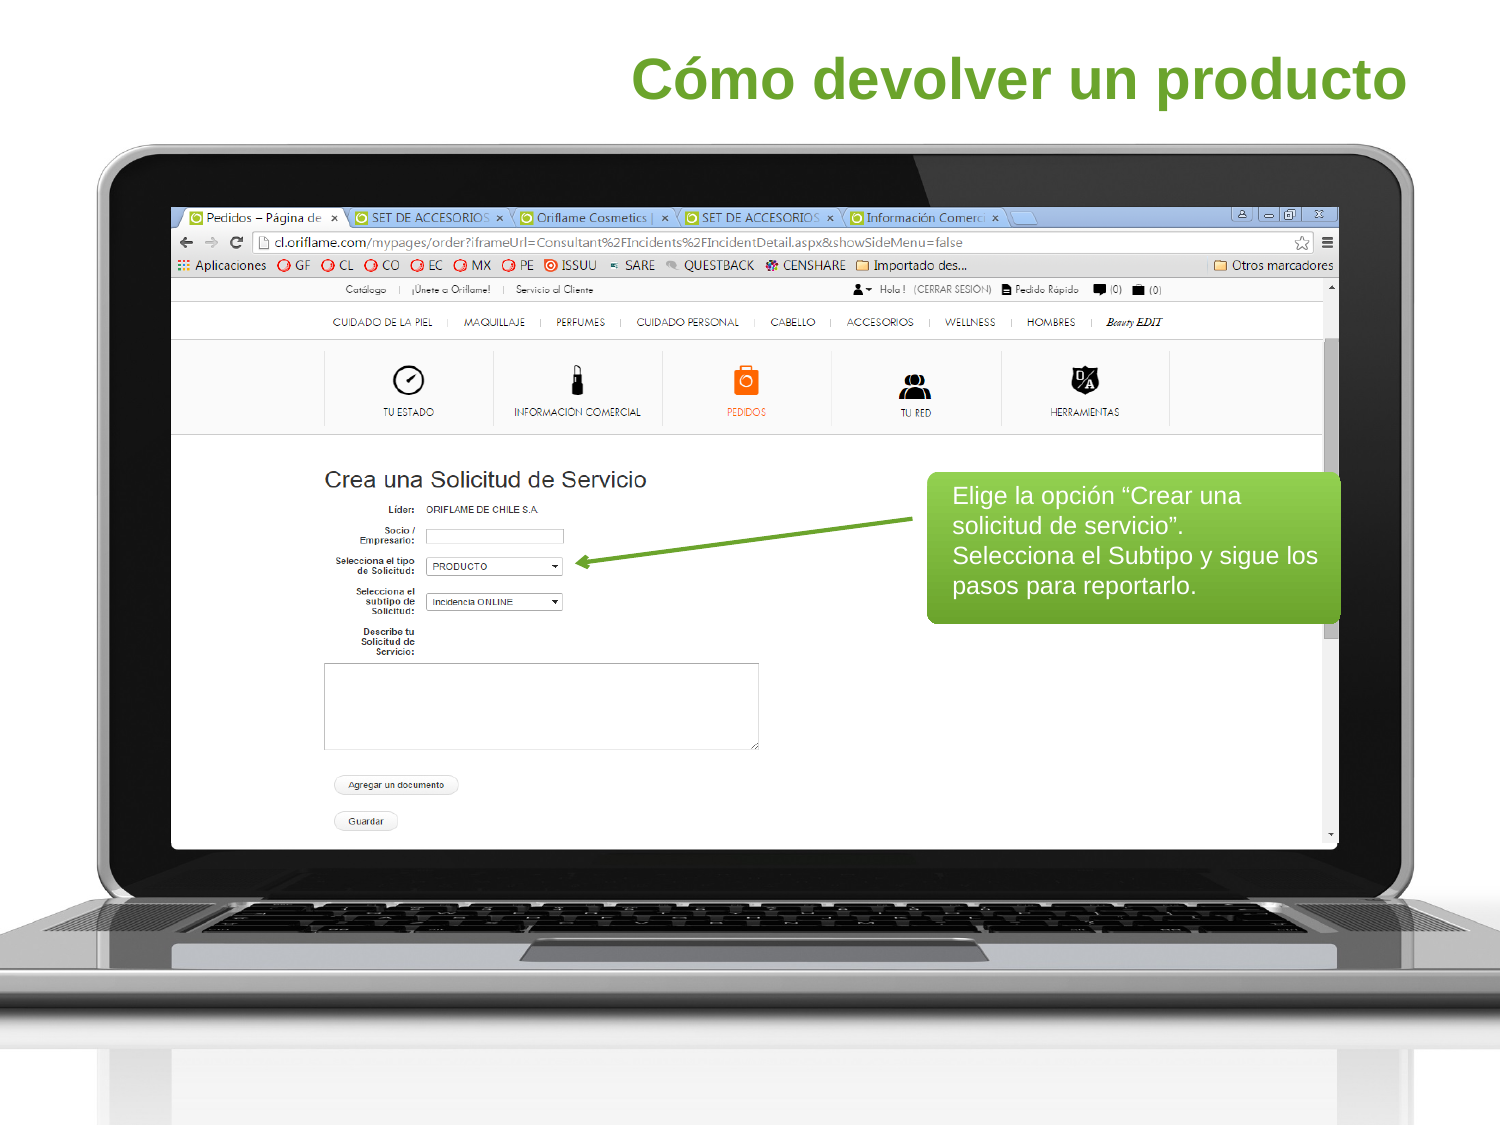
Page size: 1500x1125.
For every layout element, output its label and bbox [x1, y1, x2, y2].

text_box [574, 518, 913, 564]
picture [0, 0, 1500, 1125]
